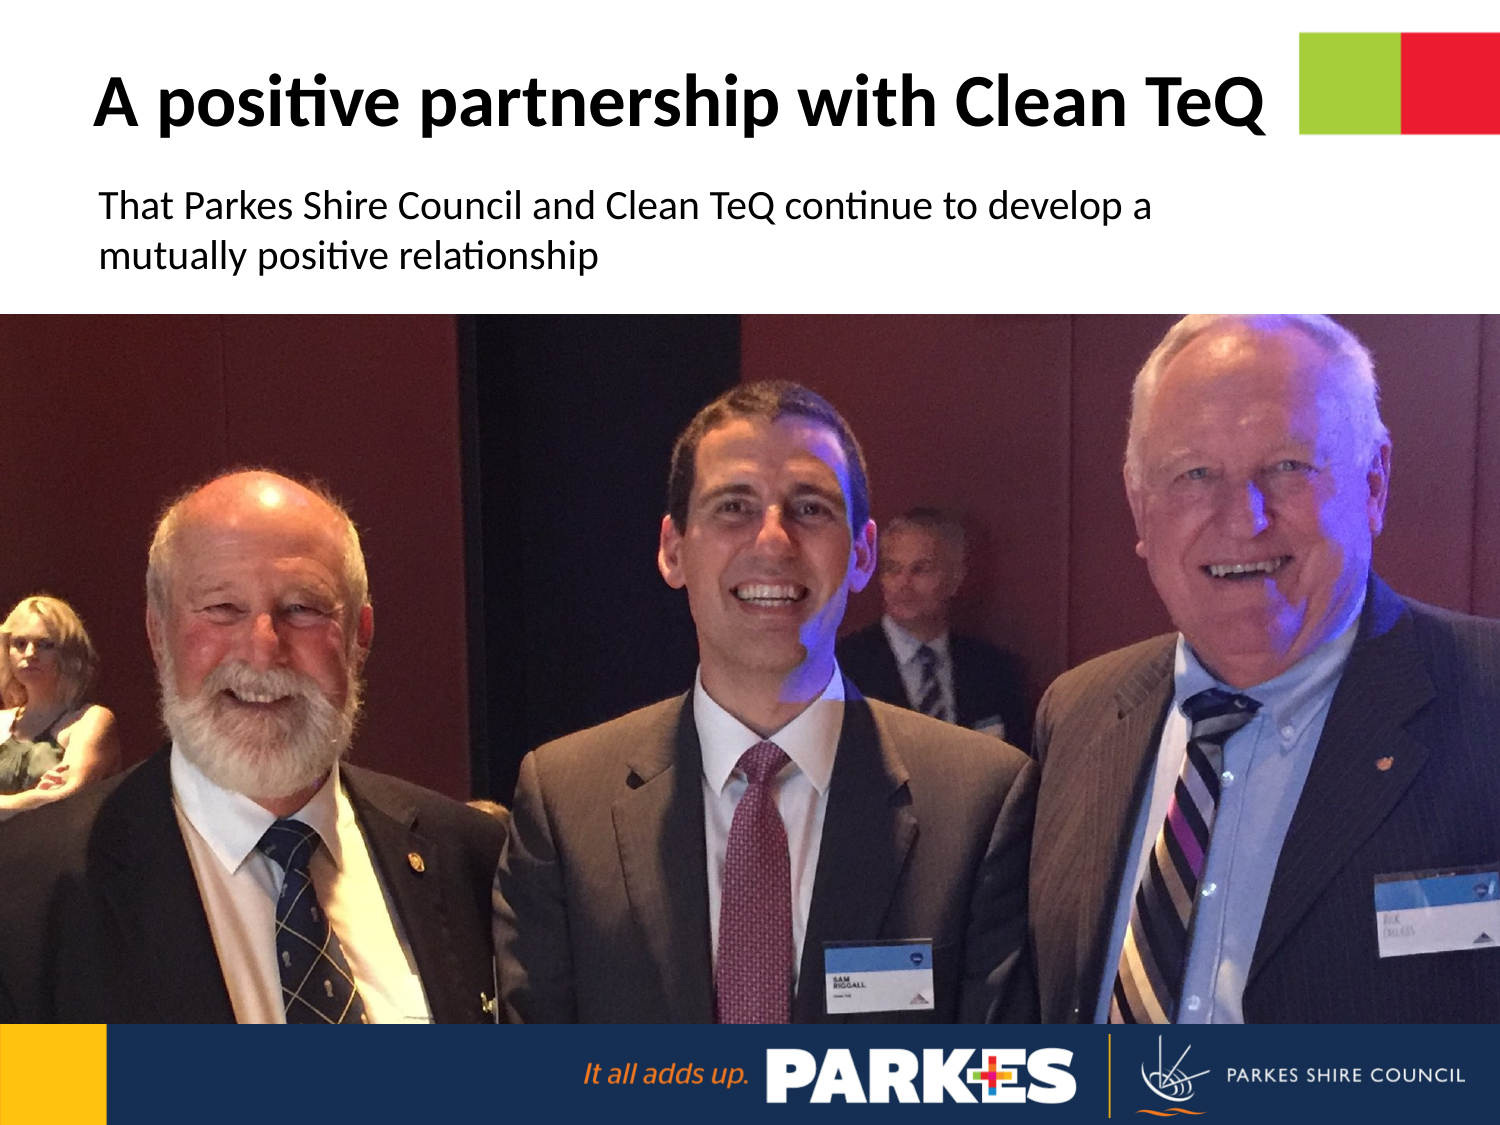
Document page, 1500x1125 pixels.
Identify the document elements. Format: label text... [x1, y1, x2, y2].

text_box A positive partnership with Clean TeQ [79, 19, 1310, 174]
text_box That Parkes Shire Council and Clean TeQ continue to develop a mutually positive relationship [83, 170, 1310, 312]
picture [0, 0, 1500, 1125]
picture [584, 1034, 1465, 1118]
